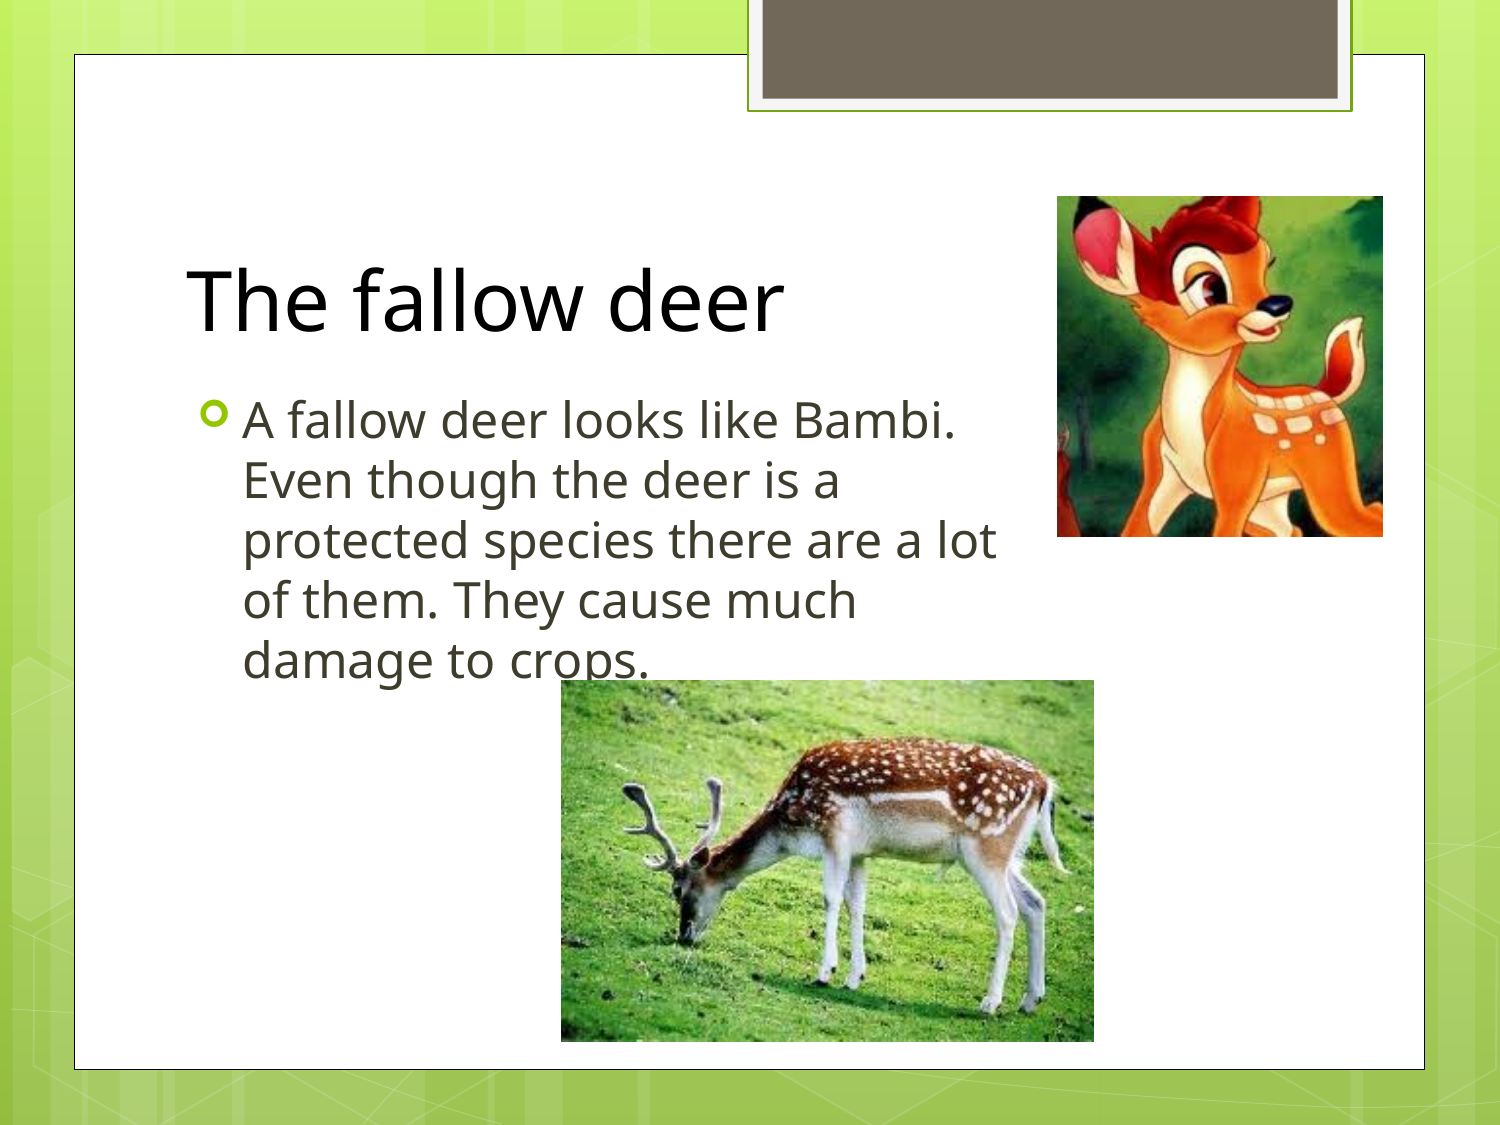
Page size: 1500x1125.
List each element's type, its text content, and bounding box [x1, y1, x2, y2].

text_box [10, 0, 437, 149]
title The fallow deer [171, 168, 1324, 357]
picture [1056, 195, 1383, 538]
list A fallow deer looks like Bambi. Even though the deer is a protected species there are a lot of them. They cause much damage to crops. [171, 381, 1069, 957]
picture [560, 680, 1095, 1042]
